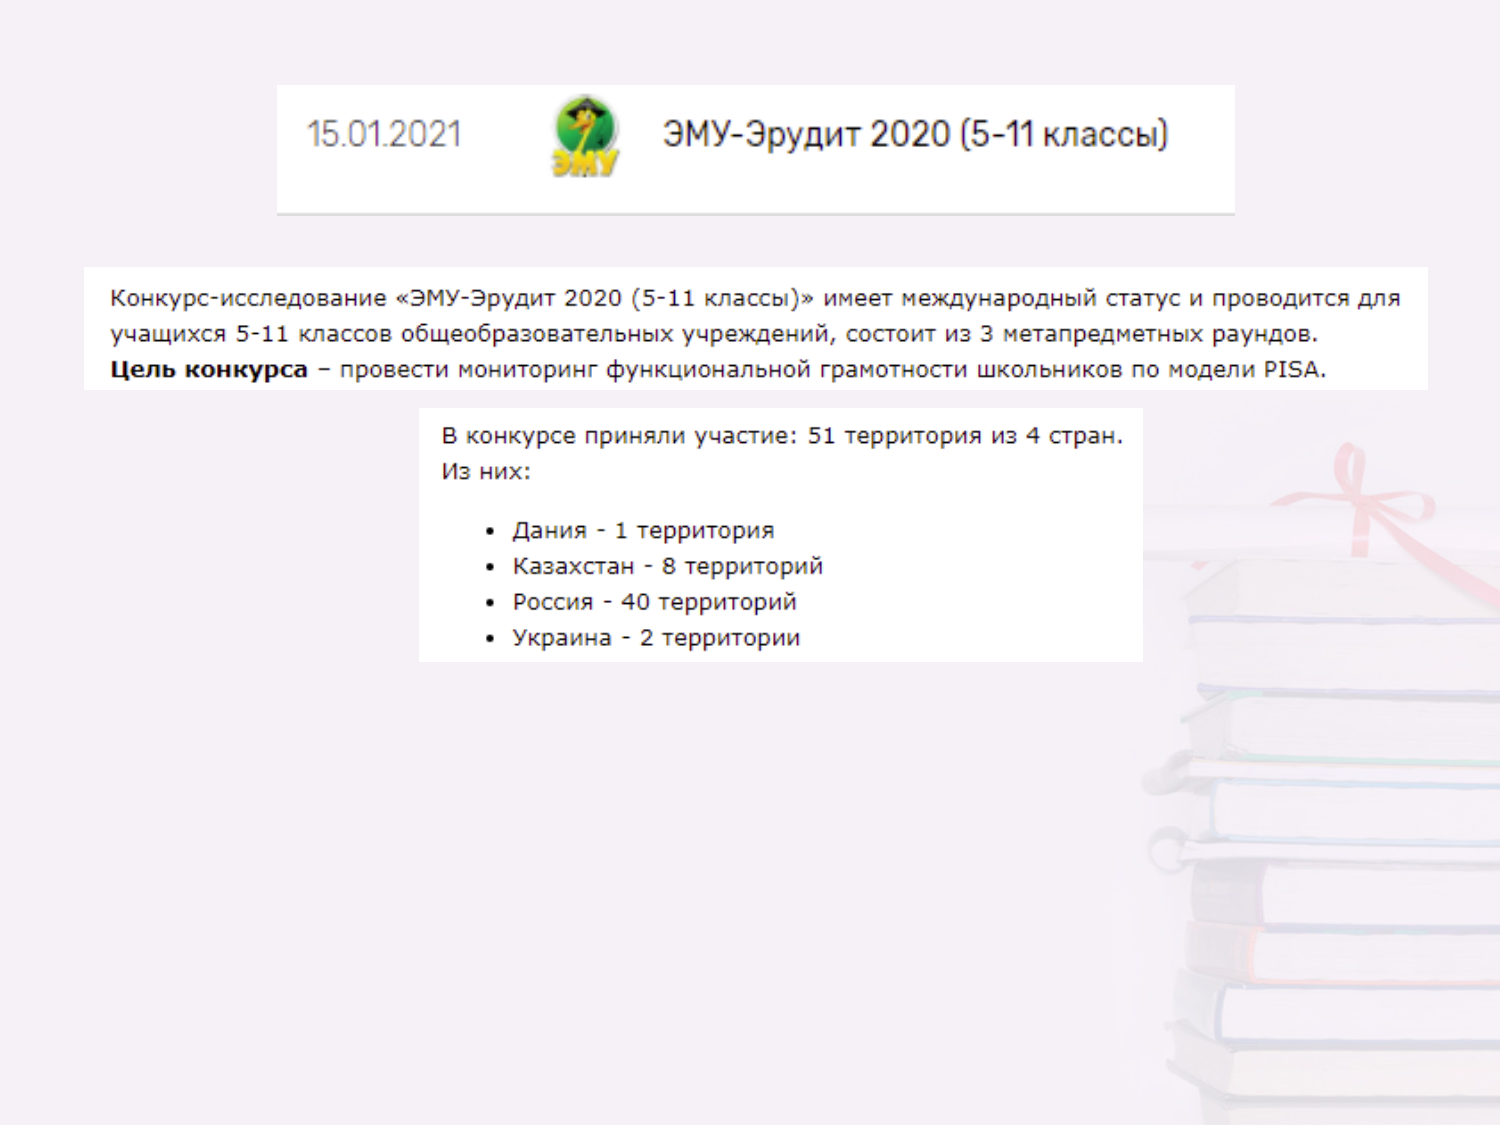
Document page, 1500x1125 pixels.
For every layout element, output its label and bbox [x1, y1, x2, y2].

list [418, 408, 1143, 663]
picture [0, 0, 1500, 1125]
